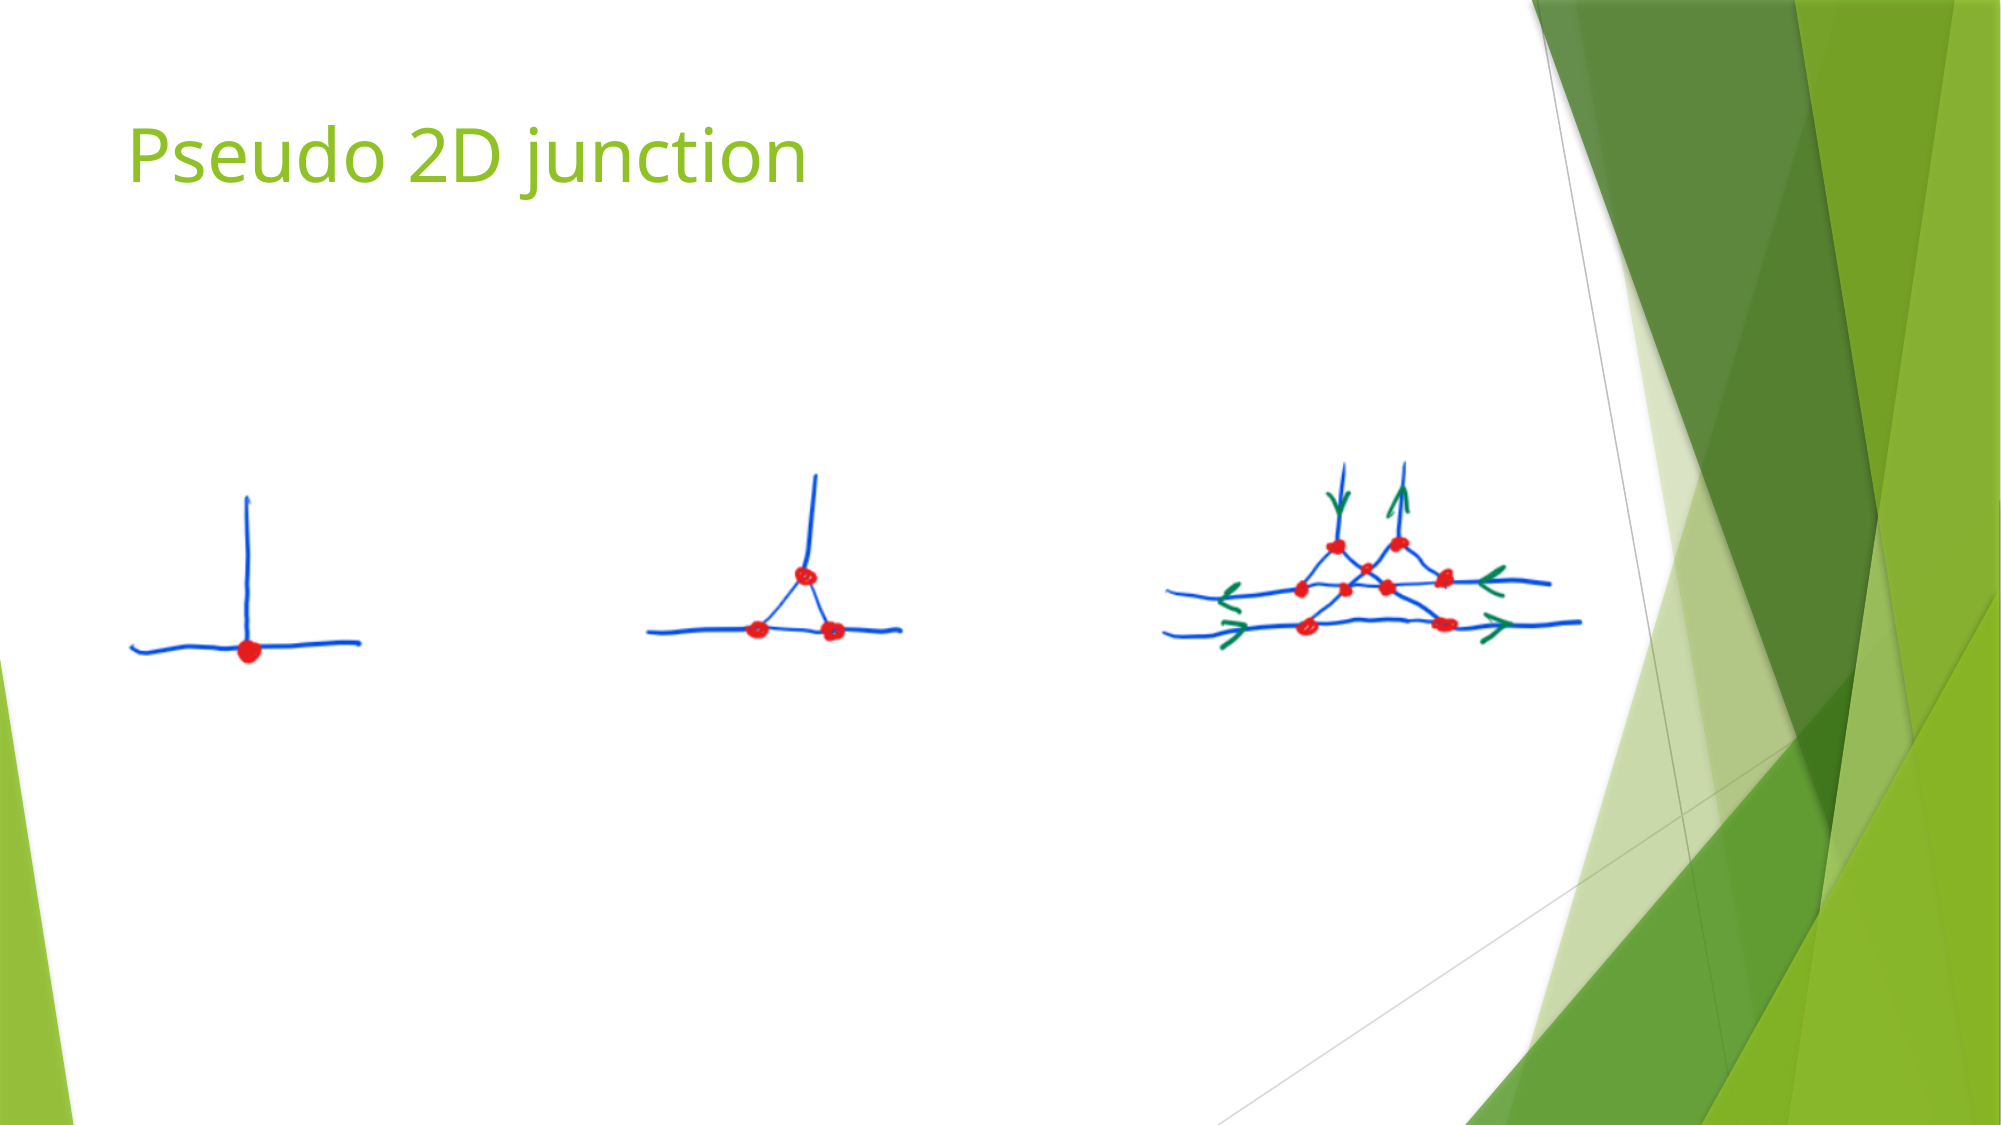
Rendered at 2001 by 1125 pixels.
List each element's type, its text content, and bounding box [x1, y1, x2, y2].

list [110, 444, 1597, 680]
title Pseudo 2D junction [111, 99, 1522, 317]
